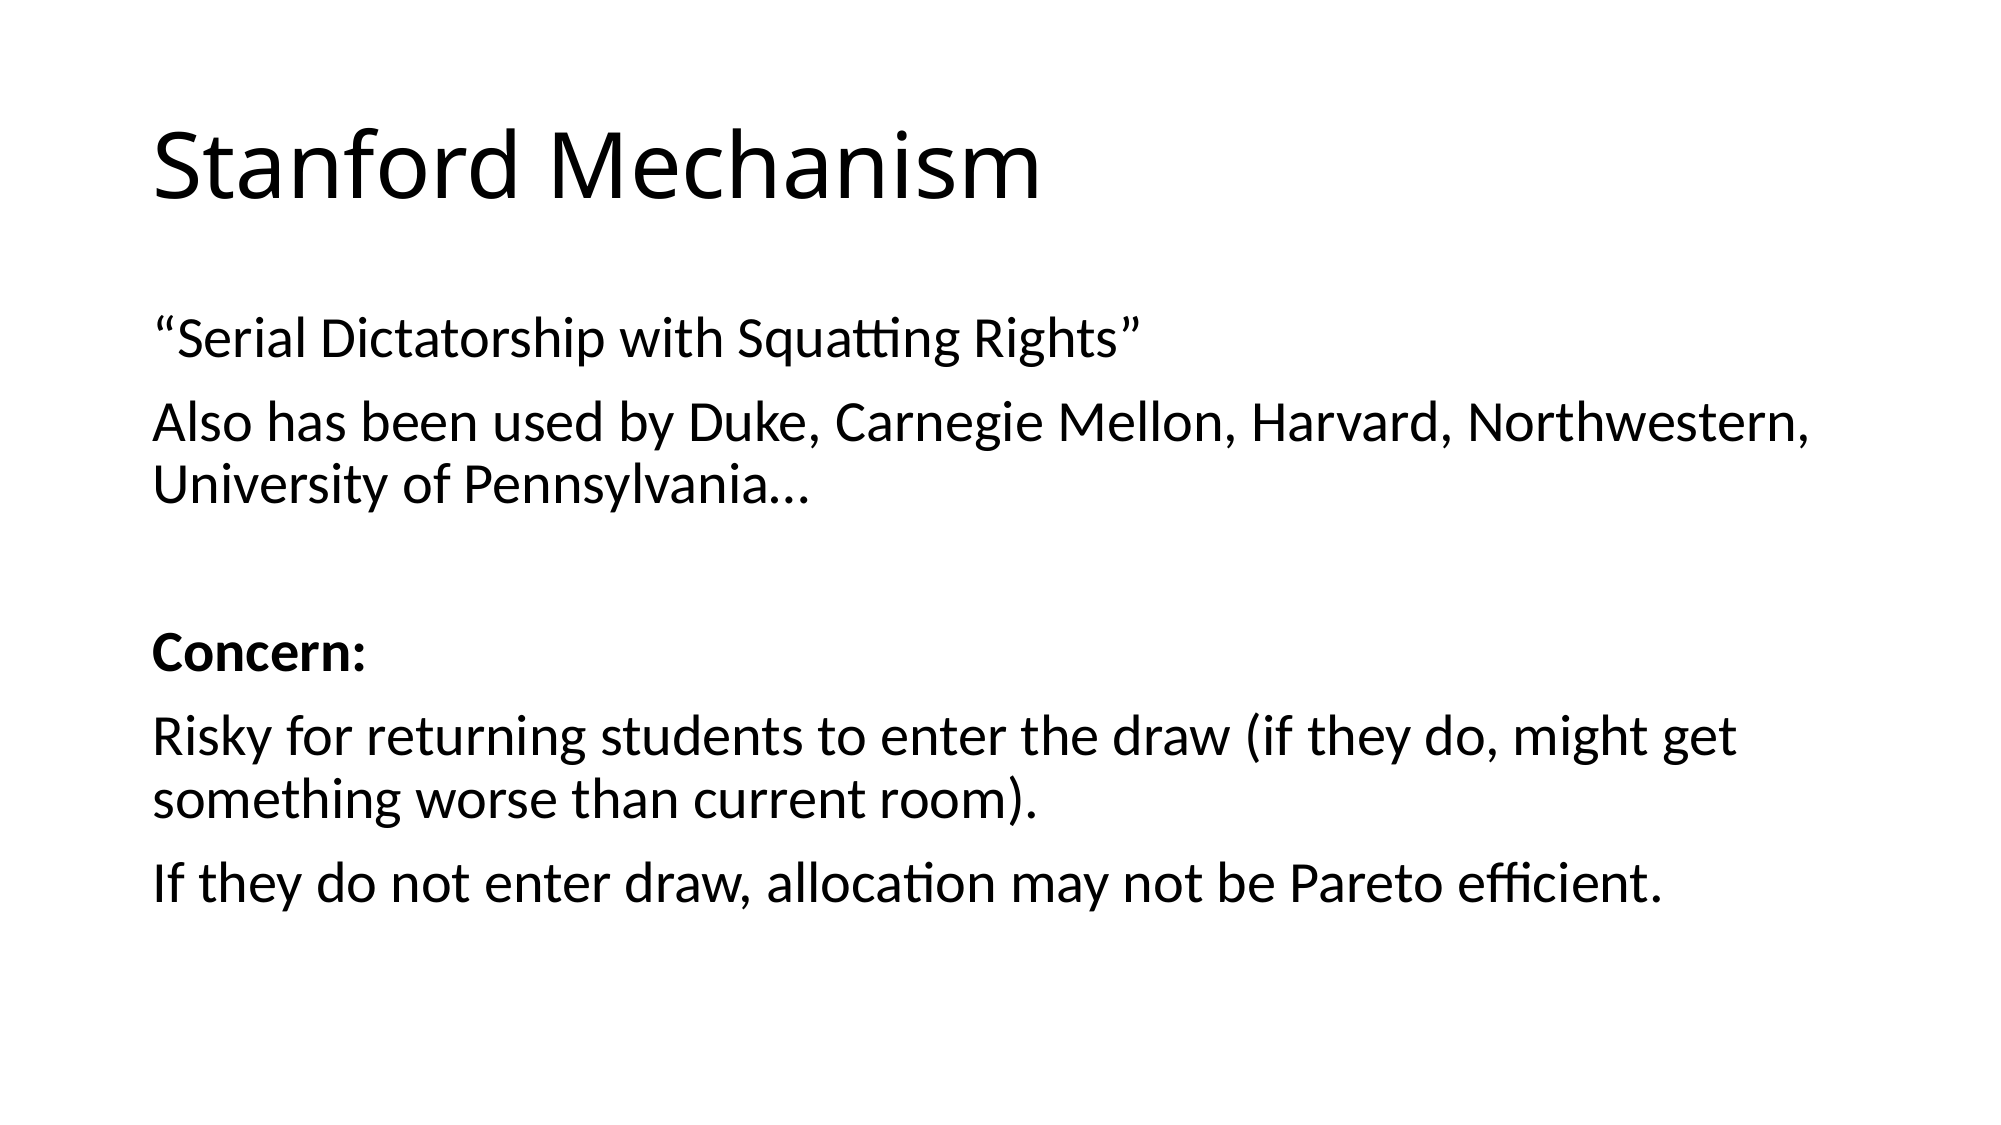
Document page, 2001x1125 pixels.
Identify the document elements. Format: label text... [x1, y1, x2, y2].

list “Serial Dictatorship with Squatting Rights” Also has been used by Duke, Carnegie Mellon, Harvard, Northwestern, University of Pennsylvania… Concern: Risky for returning students to enter the draw (if they do, might get something worse than current room). If they do not enter draw, allocation may not be Pareto efficient. [137, 299, 1863, 1014]
title Stanford Mechanism [137, 59, 1863, 278]
